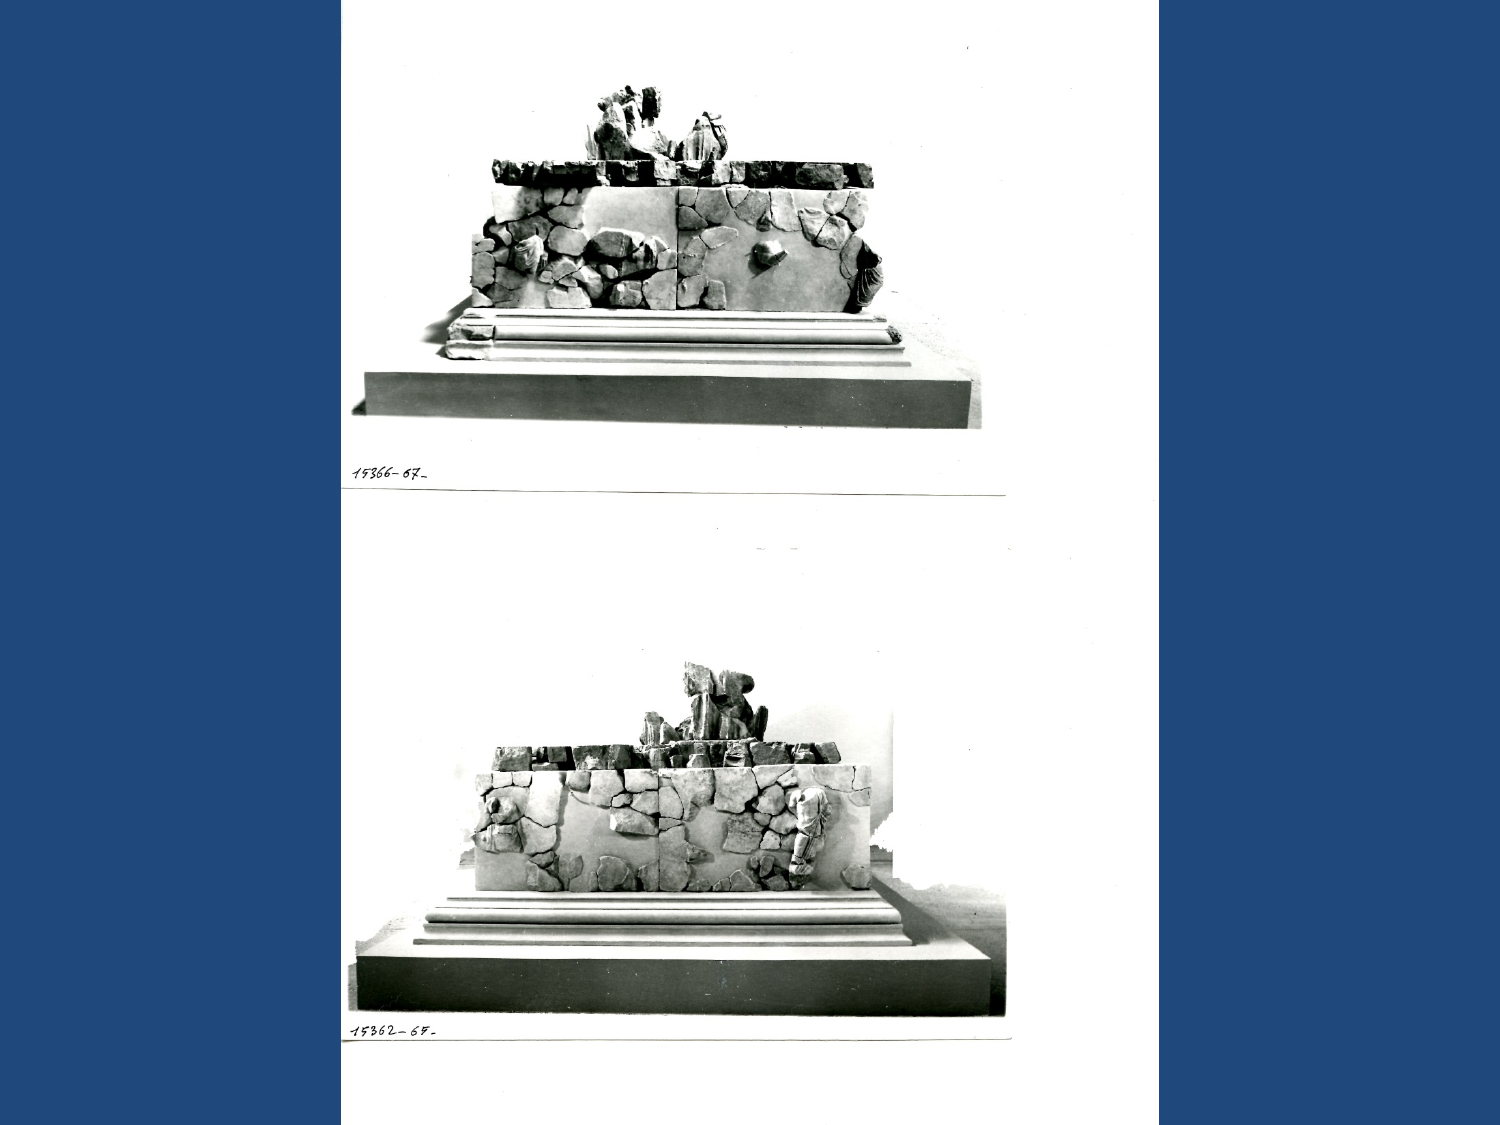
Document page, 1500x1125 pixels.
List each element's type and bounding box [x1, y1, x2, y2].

picture [341, 0, 1159, 1125]
